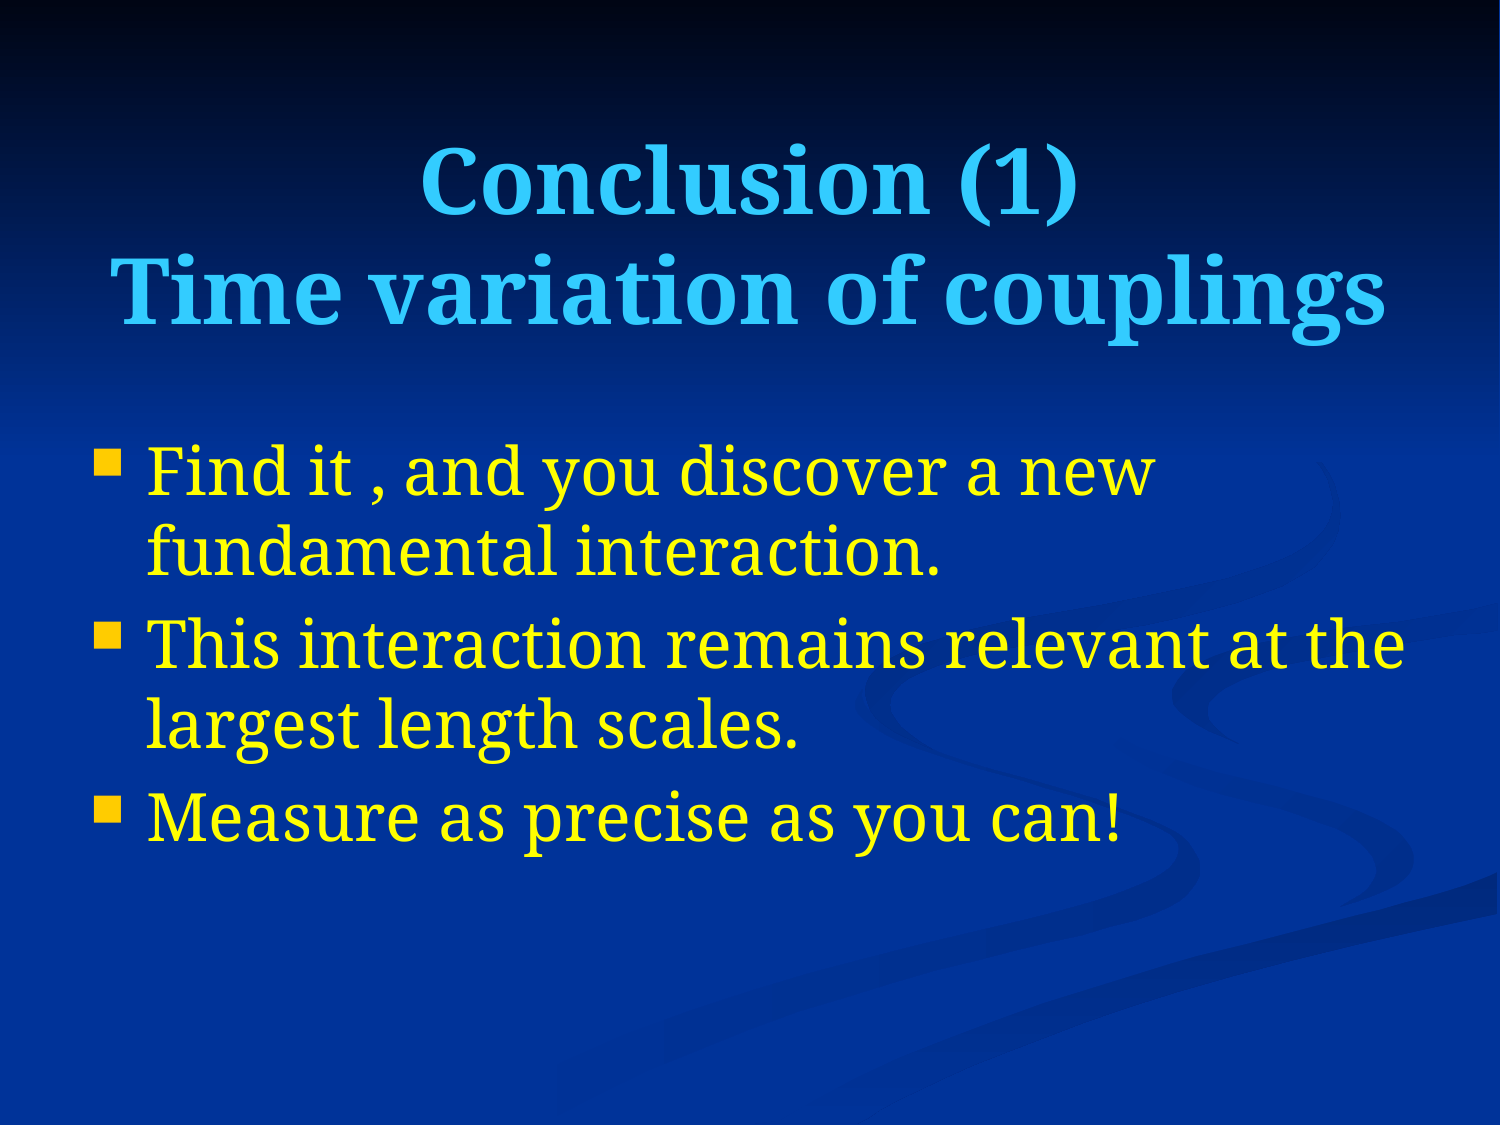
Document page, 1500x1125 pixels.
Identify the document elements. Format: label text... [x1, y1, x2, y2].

title Conclusion (1) Time variation of couplings [74, 44, 1426, 420]
list Find it , and you discover a new fundamental interaction. This interaction remains relevant at the largest length scales. Measure as precise as you can! [74, 420, 1426, 1006]
